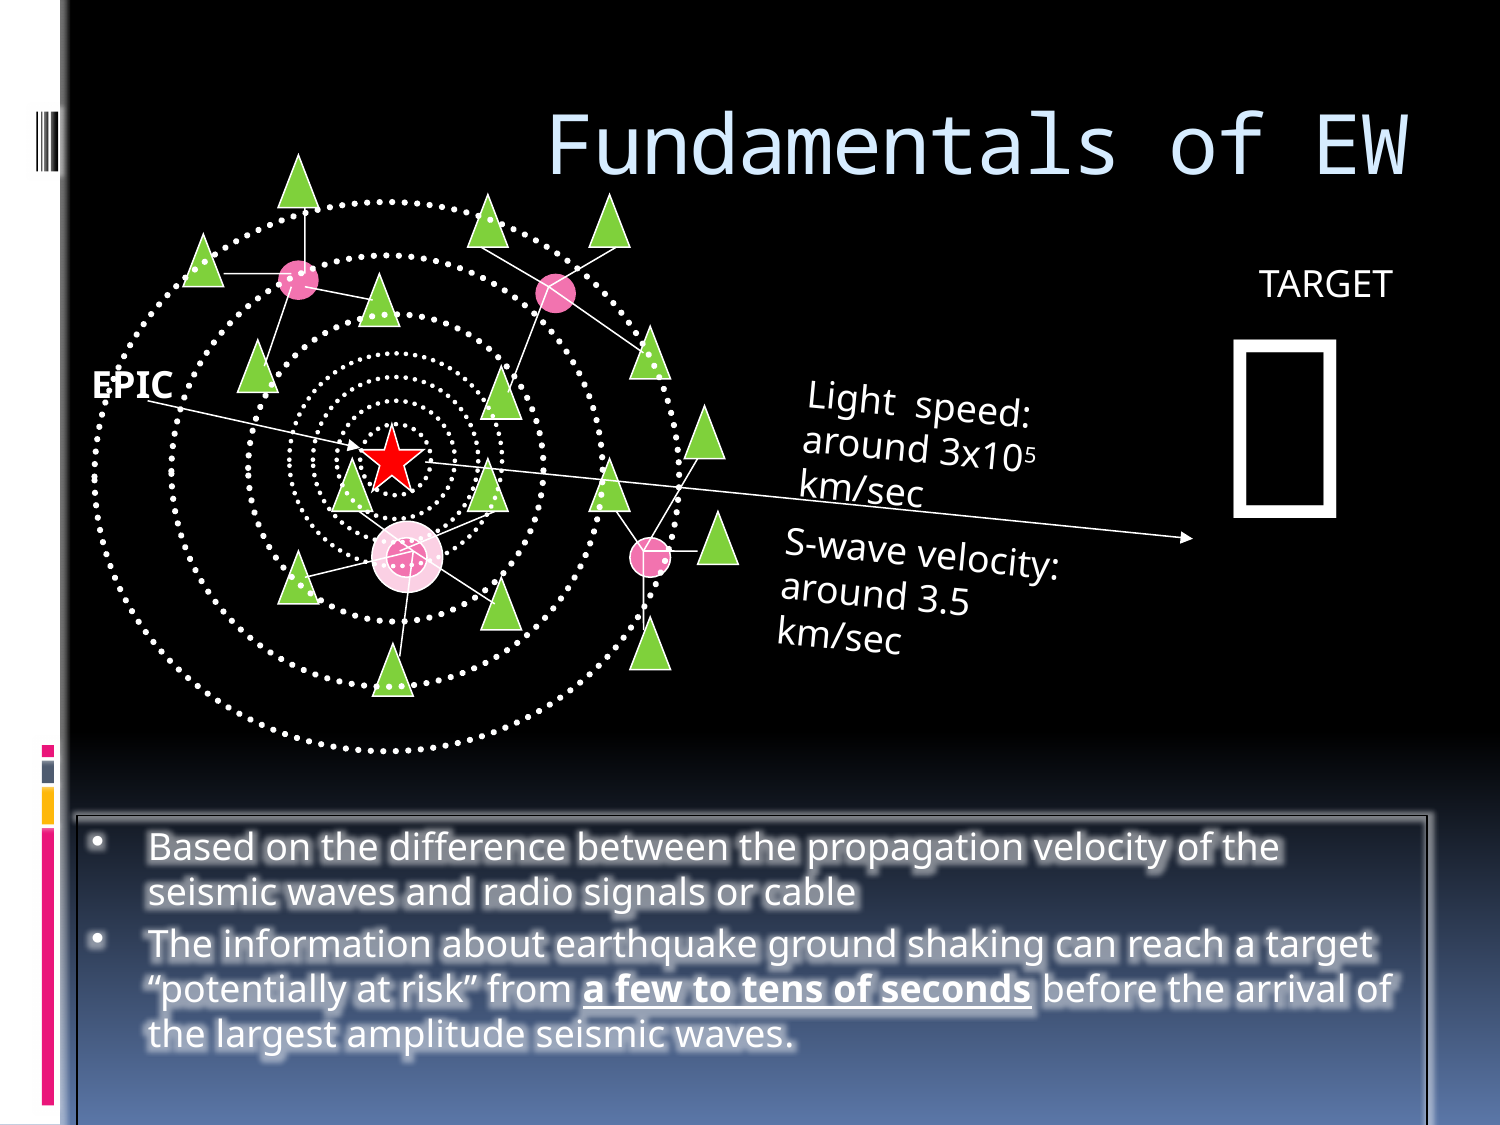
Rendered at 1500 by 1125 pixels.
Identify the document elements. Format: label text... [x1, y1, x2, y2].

text_box [1156, 531, 1193, 544]
text_box Based on the difference between the propagation velocity of the seismic waves and radio signals or cable The information about earthquake ground shaking can reach a target “potentially at risk” from a few to tens of seconds before the arrival of the largest amplitude seismic waves. [76, 815, 1428, 1125]
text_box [76, 154, 739, 752]
title Fundamentals of EW [150, 83, 1425, 234]
text_box Light speed: around 3x105 km/sec [781, 361, 1169, 547]
text_box TARGET [1244, 252, 1409, 313]
text_box  [1195, 261, 1500, 576]
text_box S-wave velocity: around 3.5 km/sec [759, 507, 1111, 690]
